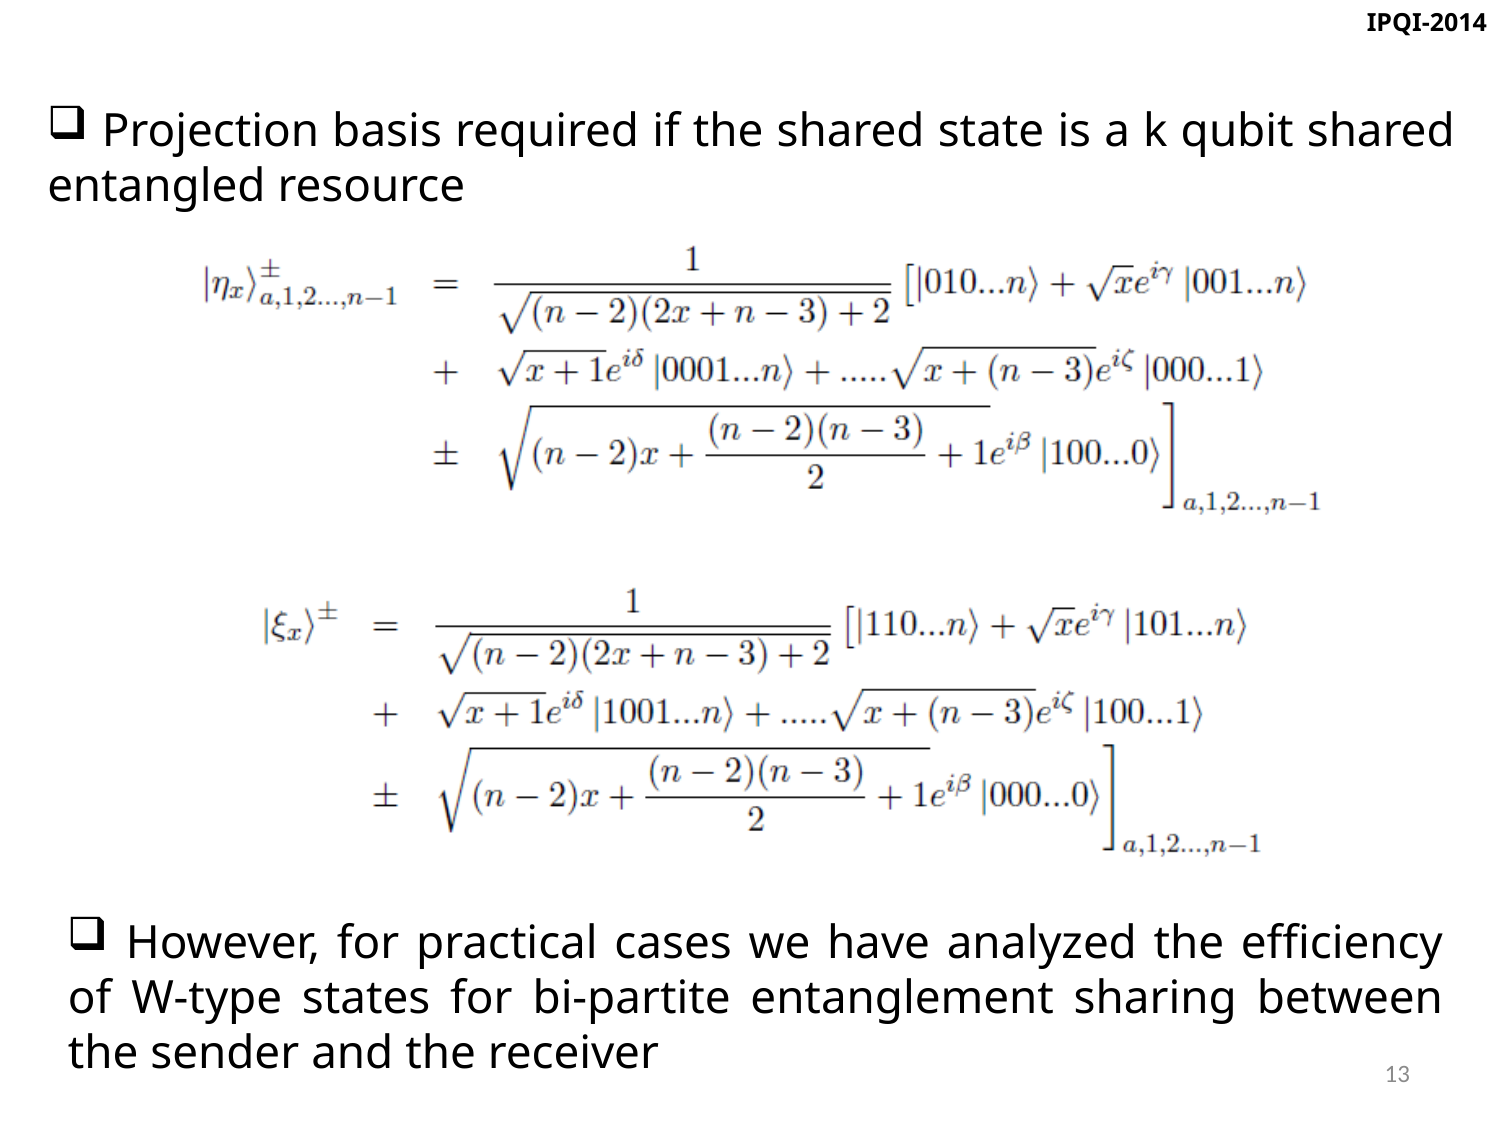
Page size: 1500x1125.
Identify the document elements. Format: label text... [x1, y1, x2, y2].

text_box IPQI-2014 [1352, 0, 1500, 44]
text_box However, for practical cases we have analyzed the efficiency of W-type states for bi-partite entanglement sharing between the sender and the receiver [53, 905, 1459, 1085]
text_box Projection basis required if the shared state is a k qubit shared entangled resource [32, 93, 1471, 219]
picture [158, 243, 1365, 875]
slide_number 13 [1074, 1042, 1425, 1103]
